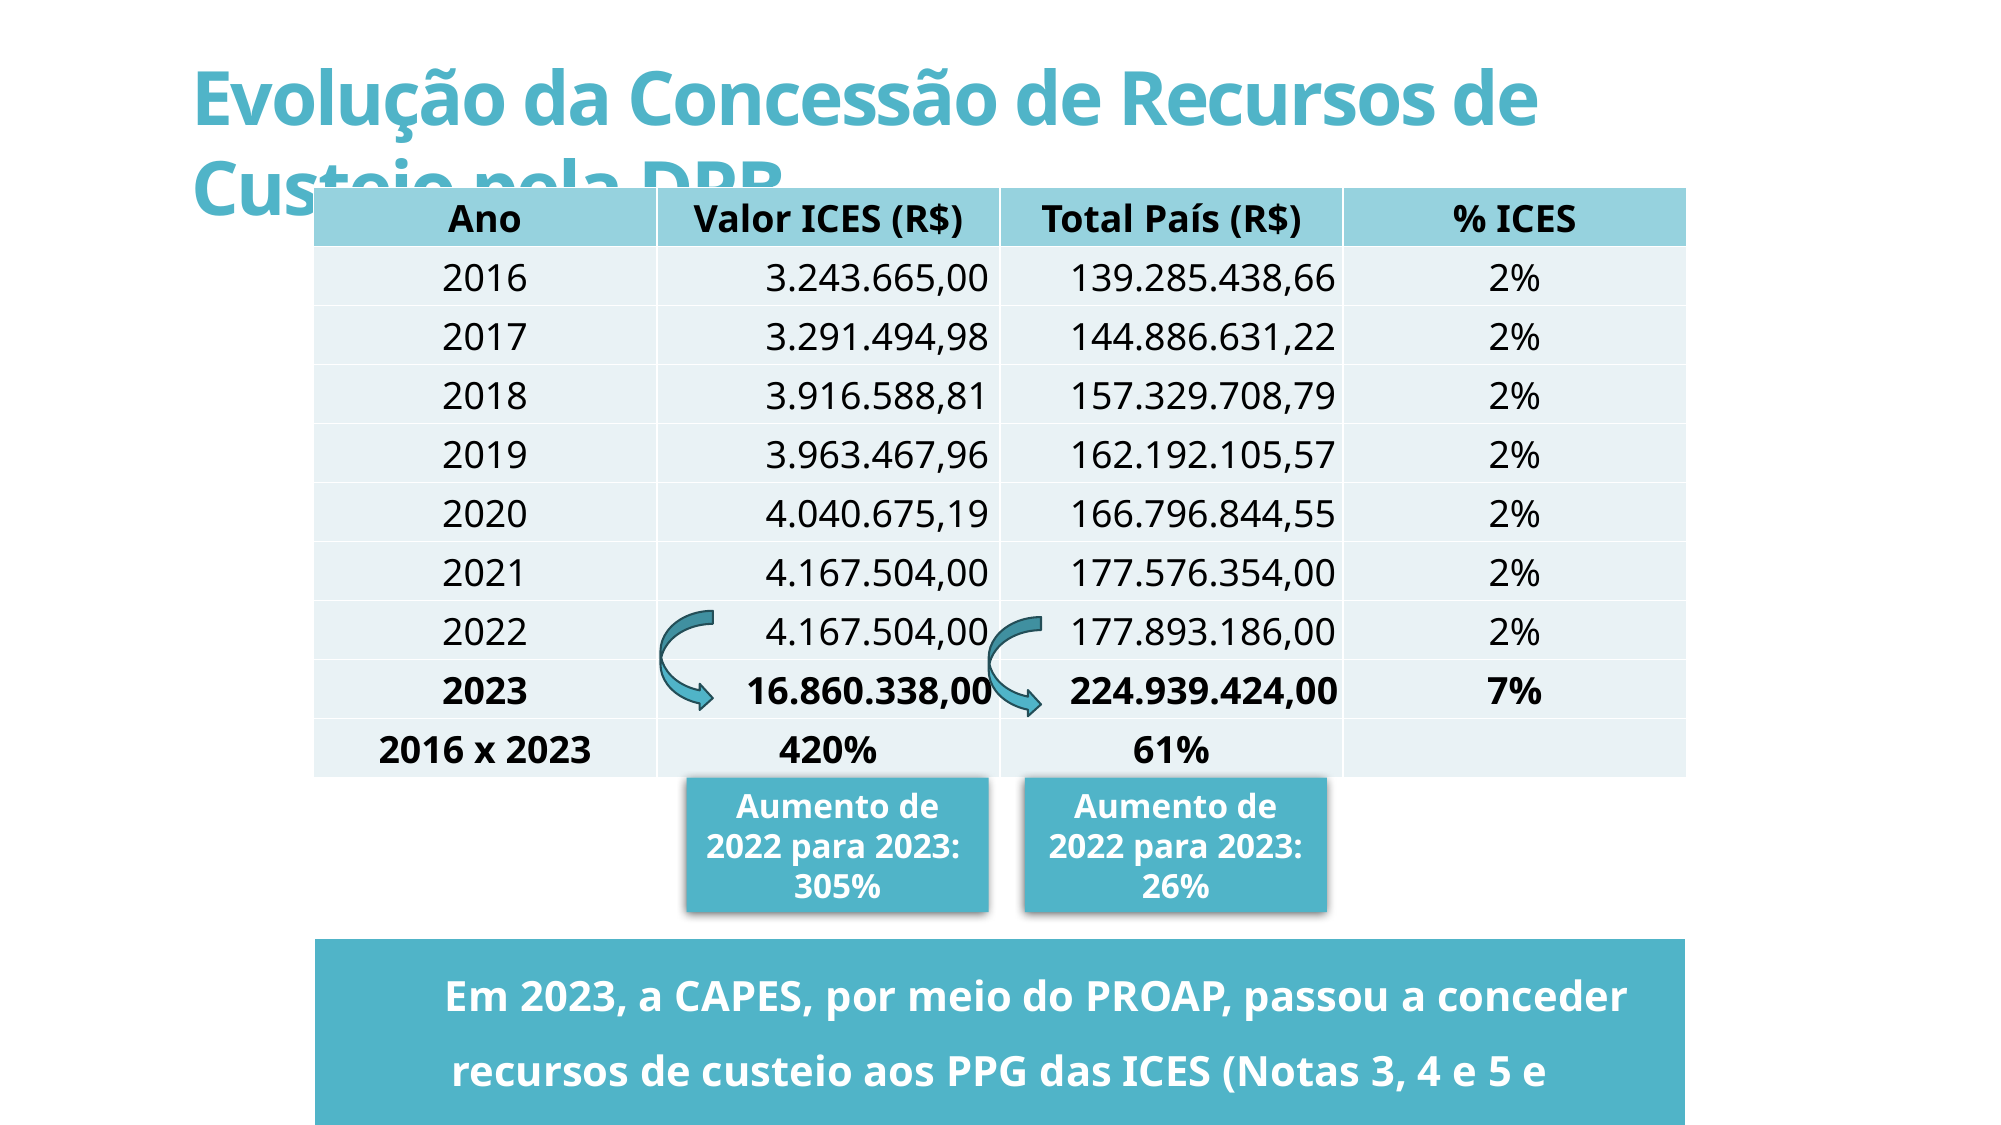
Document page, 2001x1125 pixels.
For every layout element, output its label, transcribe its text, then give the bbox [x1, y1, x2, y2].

table_cell 162.192.105,57 [1001, 424, 1342, 482]
text_box Evolução da Concessão de Recursos de Custeio pela DPB [176, 42, 1824, 238]
table_cell 2% [1344, 601, 1686, 659]
table_cell 2018 [314, 365, 656, 423]
table_cell 2019 [314, 424, 656, 482]
table_header % ICES [1344, 188, 1686, 246]
table_cell 2% [1344, 365, 1686, 423]
table_cell 3.243.665,00 [658, 247, 999, 305]
table_cell 7% [1344, 660, 1686, 718]
table_cell 2023 [314, 660, 656, 718]
table_cell 2% [1344, 542, 1686, 600]
table_cell [1344, 719, 1686, 777]
text_box Em 2023, a CAPES, por meio do PROAP, passou a conceder recursos de custeio aos PPG das ICES (Notas 3, 4 e 5 e Aprovados). [312, 936, 1688, 1125]
table_cell 420% [658, 719, 999, 777]
table_header Ano [314, 188, 656, 246]
table_cell 16.860.338,00 [658, 660, 999, 718]
table_cell 2% [1344, 424, 1686, 482]
table_cell 144.886.631,22 [1001, 306, 1342, 364]
table_cell 2% [1344, 247, 1686, 305]
table_cell 61% [1001, 719, 1342, 777]
table_cell 4.040.675,19 [658, 483, 999, 541]
table_cell 166.796.844,55 [1001, 483, 1342, 541]
table_cell 3.291.494,98 [658, 306, 999, 364]
table_cell 2021 [314, 542, 656, 600]
table_cell 2017 [314, 306, 656, 364]
table_cell 2% [1344, 483, 1686, 541]
text_box [987, 616, 1043, 718]
table_cell 177.576.354,00 [1001, 542, 1342, 600]
table_cell 2020 [314, 483, 656, 541]
table_cell 139.285.438,66 [1001, 247, 1342, 305]
table_cell 4.167.504,00 [658, 601, 999, 659]
text_box Aumento de 2022 para 2023: 305% [686, 777, 989, 913]
table_cell 3.963.467,96 [658, 424, 999, 482]
table_cell 4.167.504,00 [658, 542, 999, 600]
table_cell 2016 x 2023 [314, 719, 656, 777]
table_cell 224.939.424,00 [1001, 660, 1342, 718]
table_cell 2022 [314, 601, 656, 659]
table_cell 157.329.708,79 [1001, 365, 1342, 423]
table_cell 177.893.186,00 [1001, 601, 1342, 659]
text_box Aumento de 2022 para 2023: 26% [1024, 777, 1327, 913]
table_header Valor ICES (R$) [658, 188, 999, 246]
table_cell 3.916.588,81 [658, 365, 999, 423]
table_cell 2% [1344, 306, 1686, 364]
text_box [659, 609, 714, 711]
table_cell 2016 [314, 247, 656, 305]
table_header Total País (R$) [1001, 188, 1342, 246]
